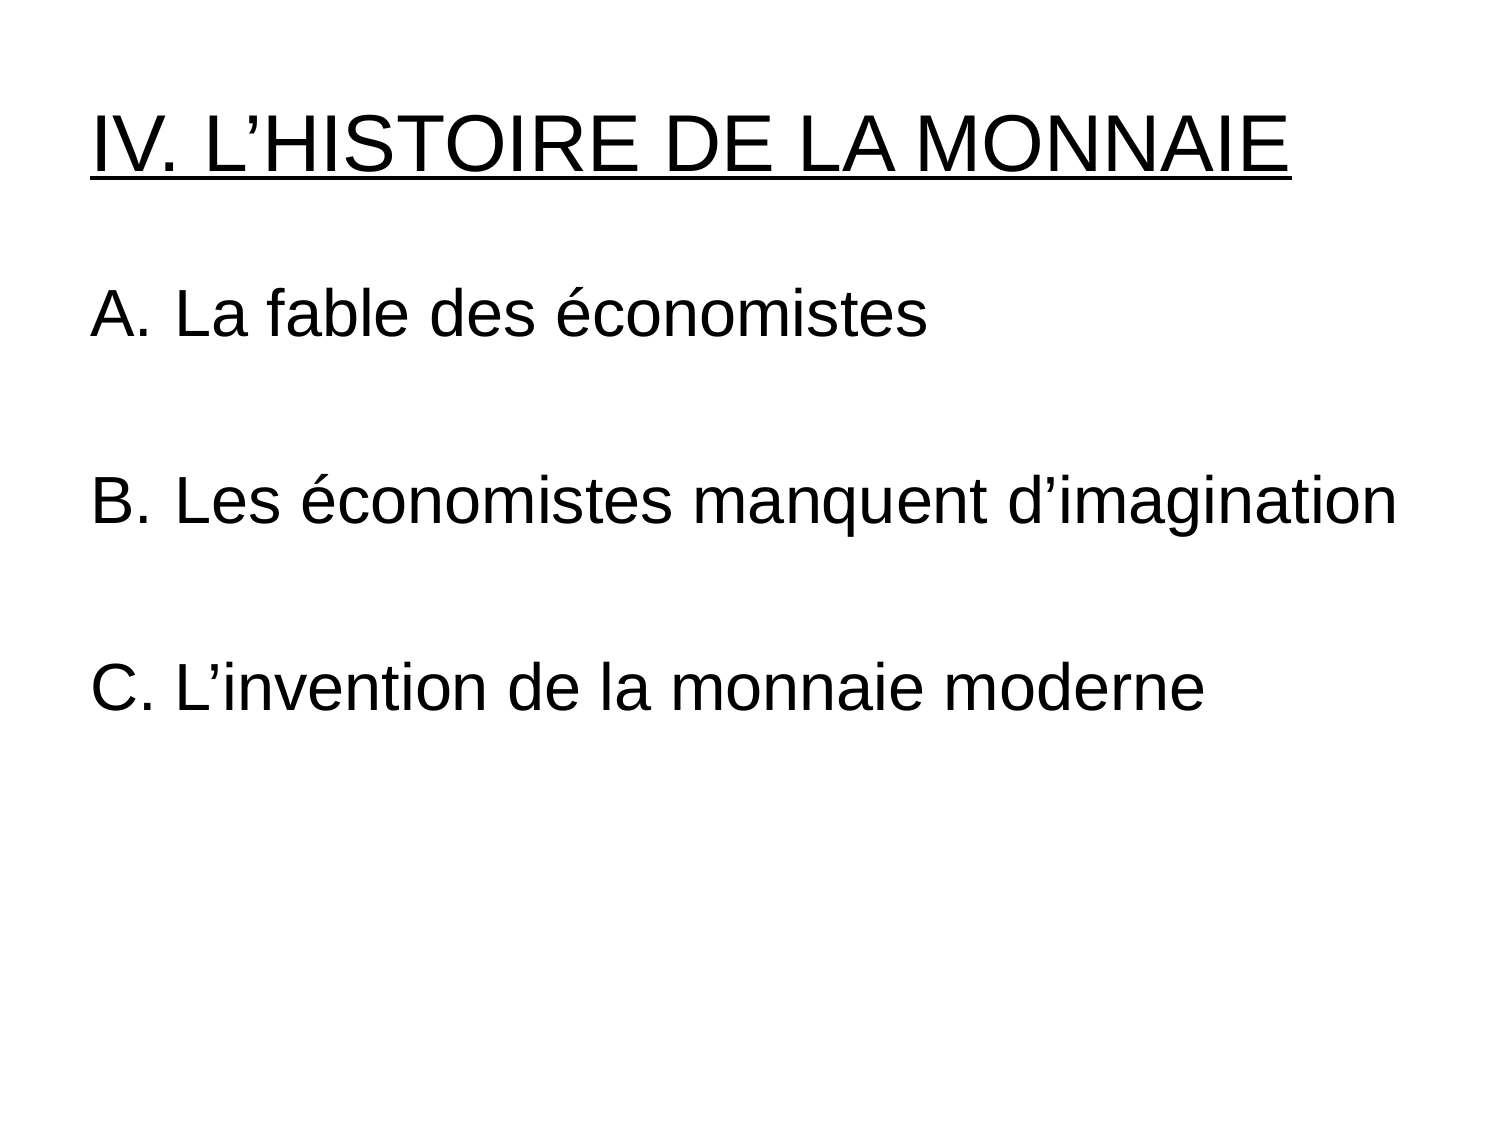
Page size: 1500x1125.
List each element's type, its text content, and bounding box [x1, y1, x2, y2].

title IV. L’HISTOIRE DE LA MONNAIE [75, 45, 1425, 233]
list La fable des économistes Les économistes manquent d’imagination L’invention de la monnaie moderne [75, 262, 1425, 1005]
